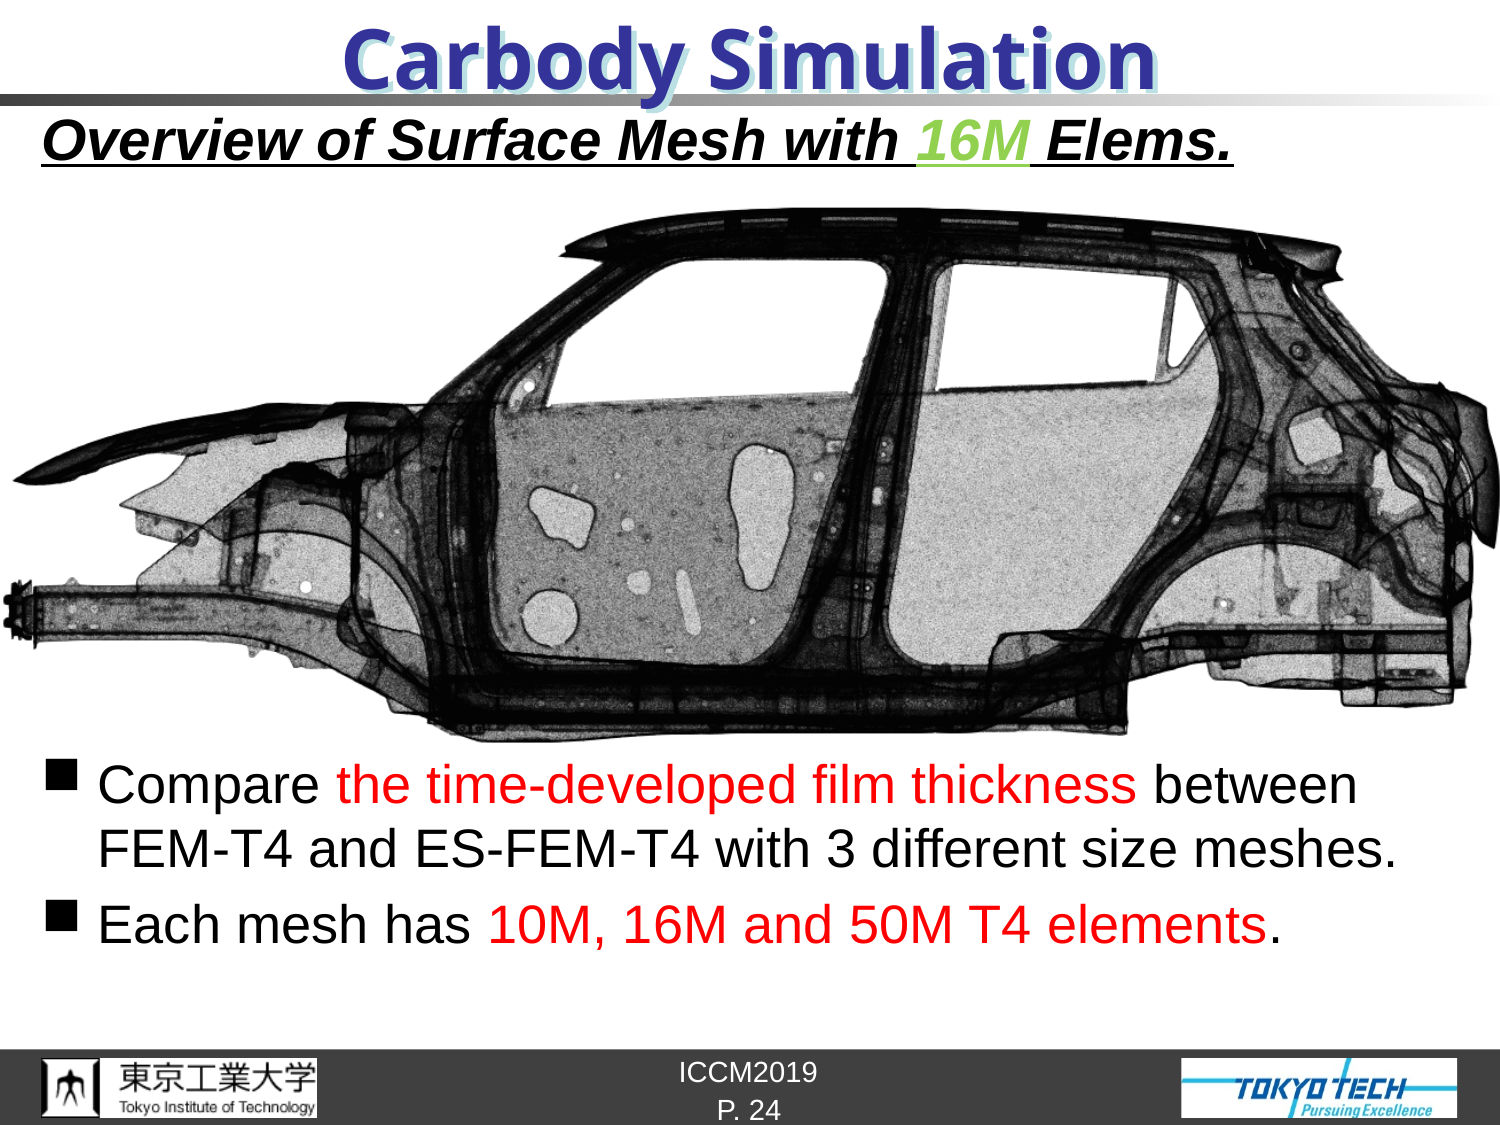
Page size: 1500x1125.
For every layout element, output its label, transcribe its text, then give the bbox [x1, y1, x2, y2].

text_box Overview of Surface Mesh with 16M Elems. Compare the time-developed film thickness between FEM-T4 and ES-FEM-T4 with 3 different size meshes. Each mesh has 10M, 16M and 50M T4 elements. [41, 760, 1459, 1050]
picture [0, 202, 1500, 753]
title Carbody Simulation [0, 5, 1500, 108]
text_box Overview of Surface Mesh with 16M Elems. Compare the time-developed film thickness between FEM-T4 and ES-FEM-T4 with 3 different size meshes. Each mesh has 10M, 16M and 50M T4 elements. [41, 114, 1459, 201]
picture [1181, 1058, 1458, 1118]
slide_number P. 24 [662, 1092, 836, 1125]
picture [41, 1058, 317, 1118]
